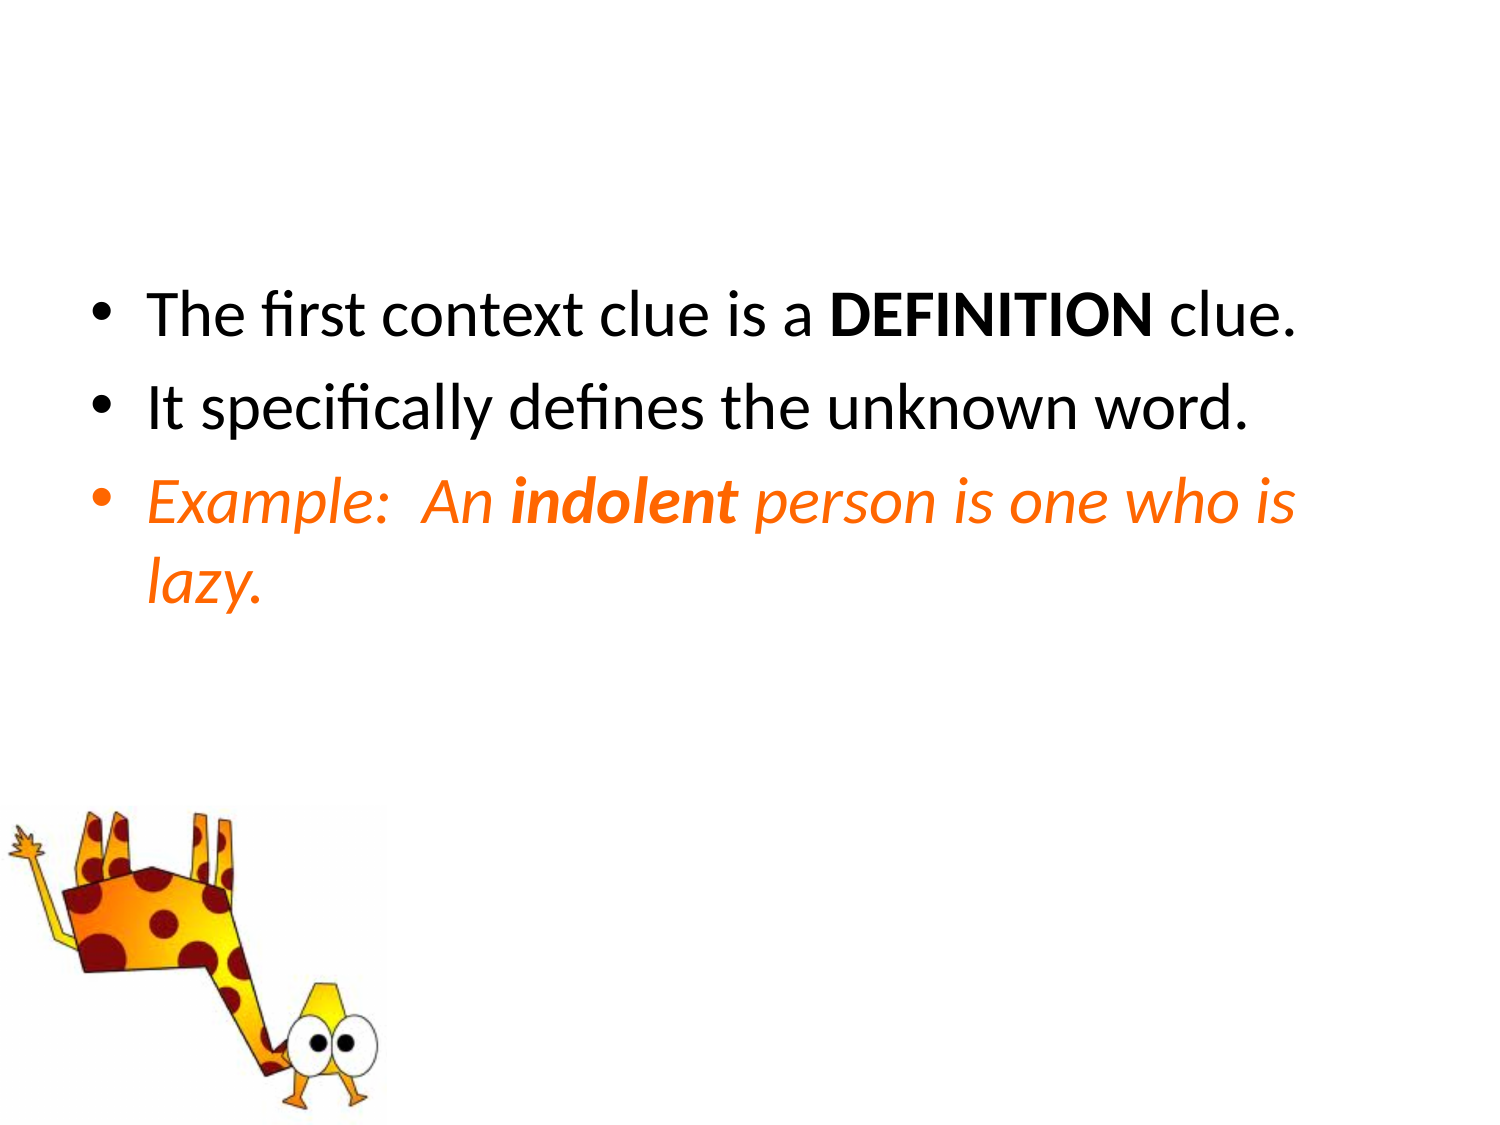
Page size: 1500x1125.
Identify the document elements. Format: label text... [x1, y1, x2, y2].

list The first context clue is a DEFINITION clue. It specifically defines the unknown word. Example: An indolent person is one who is lazy. [75, 262, 1425, 1005]
picture [0, 805, 387, 1125]
